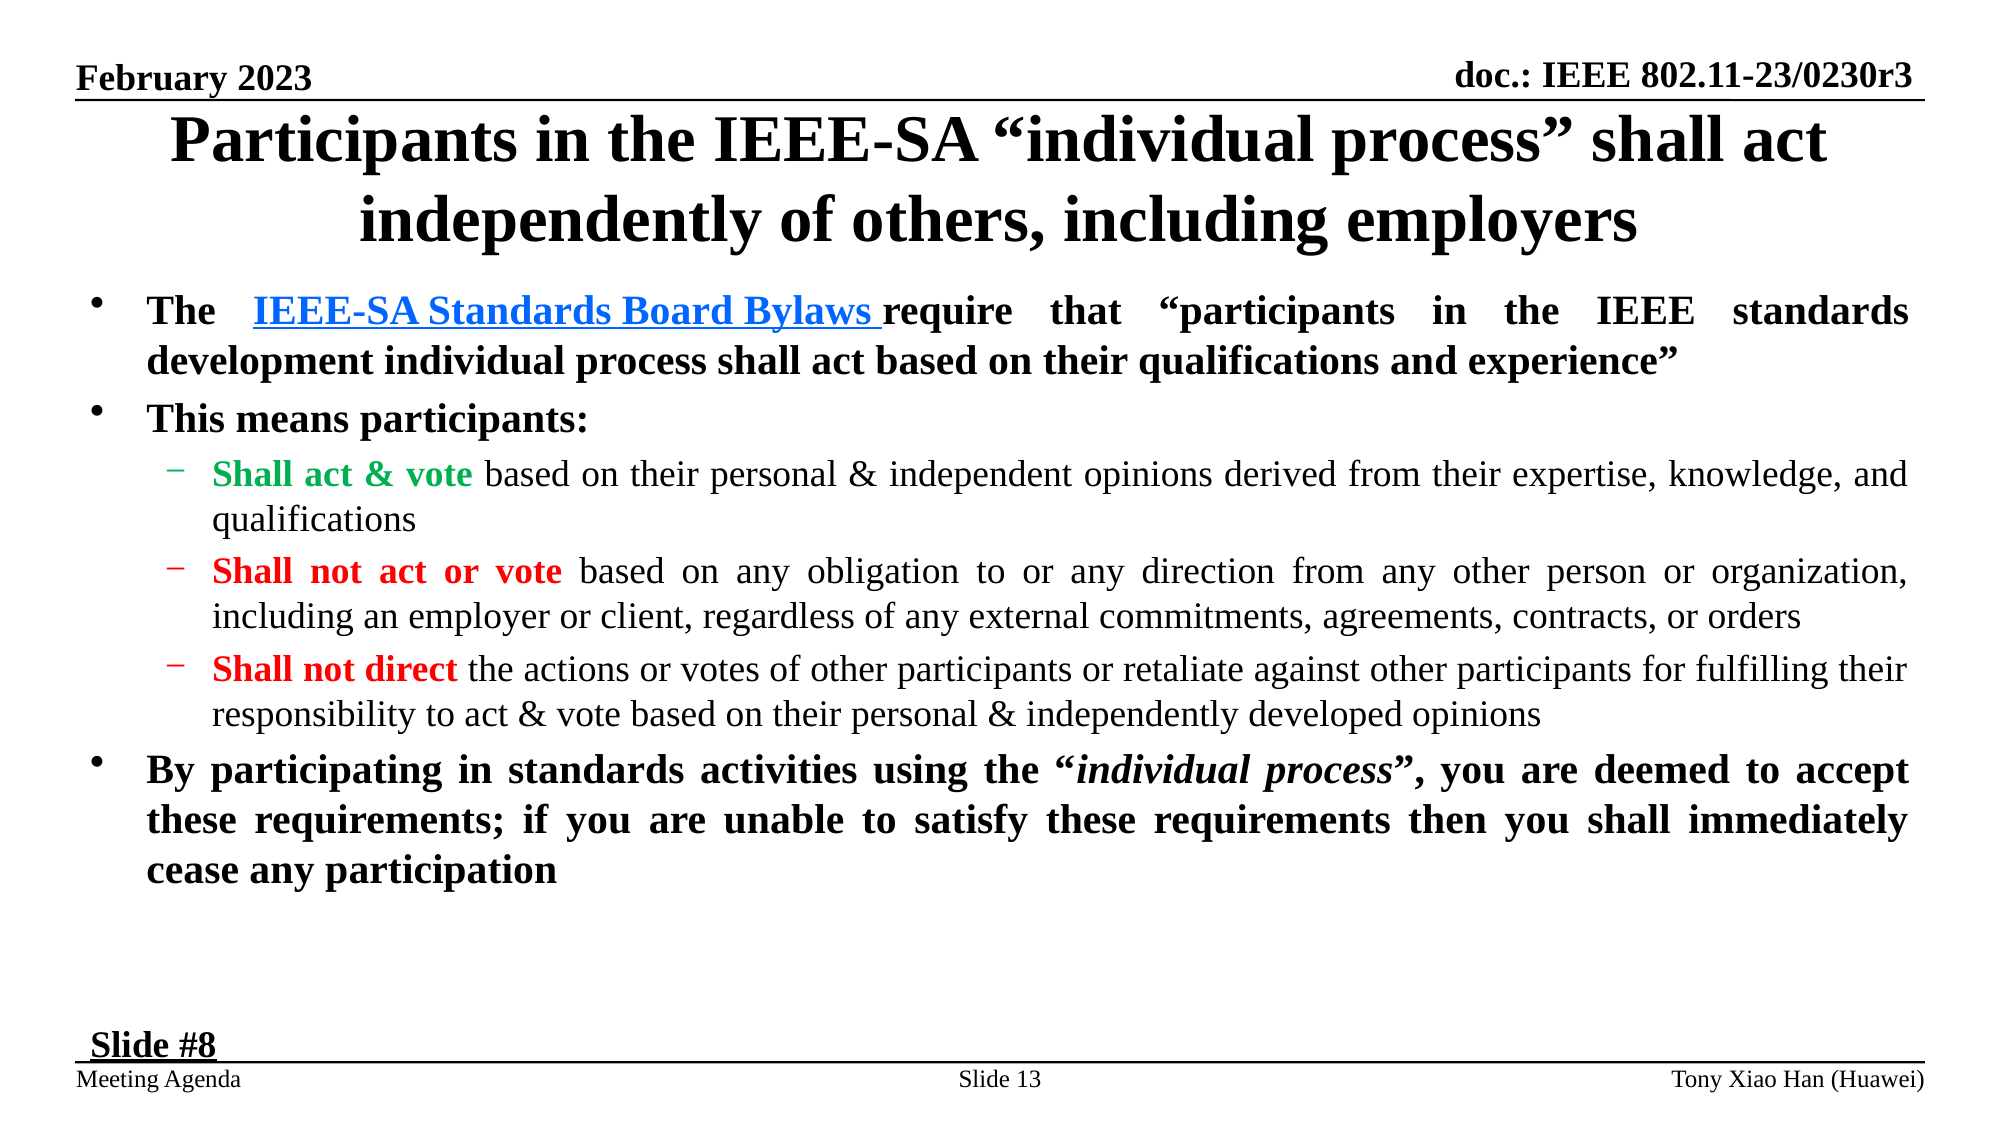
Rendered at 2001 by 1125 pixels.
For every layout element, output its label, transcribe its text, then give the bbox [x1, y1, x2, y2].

text_box Slide #8 [75, 1012, 232, 1073]
text_box Participants in the IEEE-SA “individual process” shall act independently of others, including employers [75, 87, 1925, 263]
list The IEEE-SA Standards Board Bylaws require that “participants in the IEEE standards development individual process shall act based on their qualifications and experience” This means participants: Shall act & vote based on their personal & independent opinions derived from their expertise, knowledge, and qualifications Shall not act or vote based on any obligation to or any direction from any other person or organization, including an employer or client, regardless of any external commitments, agreements, contracts, or orders Shall not direct the actions or votes of other participants or retaliate against other participants for fulfilling their responsibility to act & vote based on their personal & independently developed opinions By participating in standards activities using the “individual process”, you are deemed to accept these requirements; if you are unable to satisfy these requirements then you shall immediately cease any participation [75, 275, 1925, 1038]
